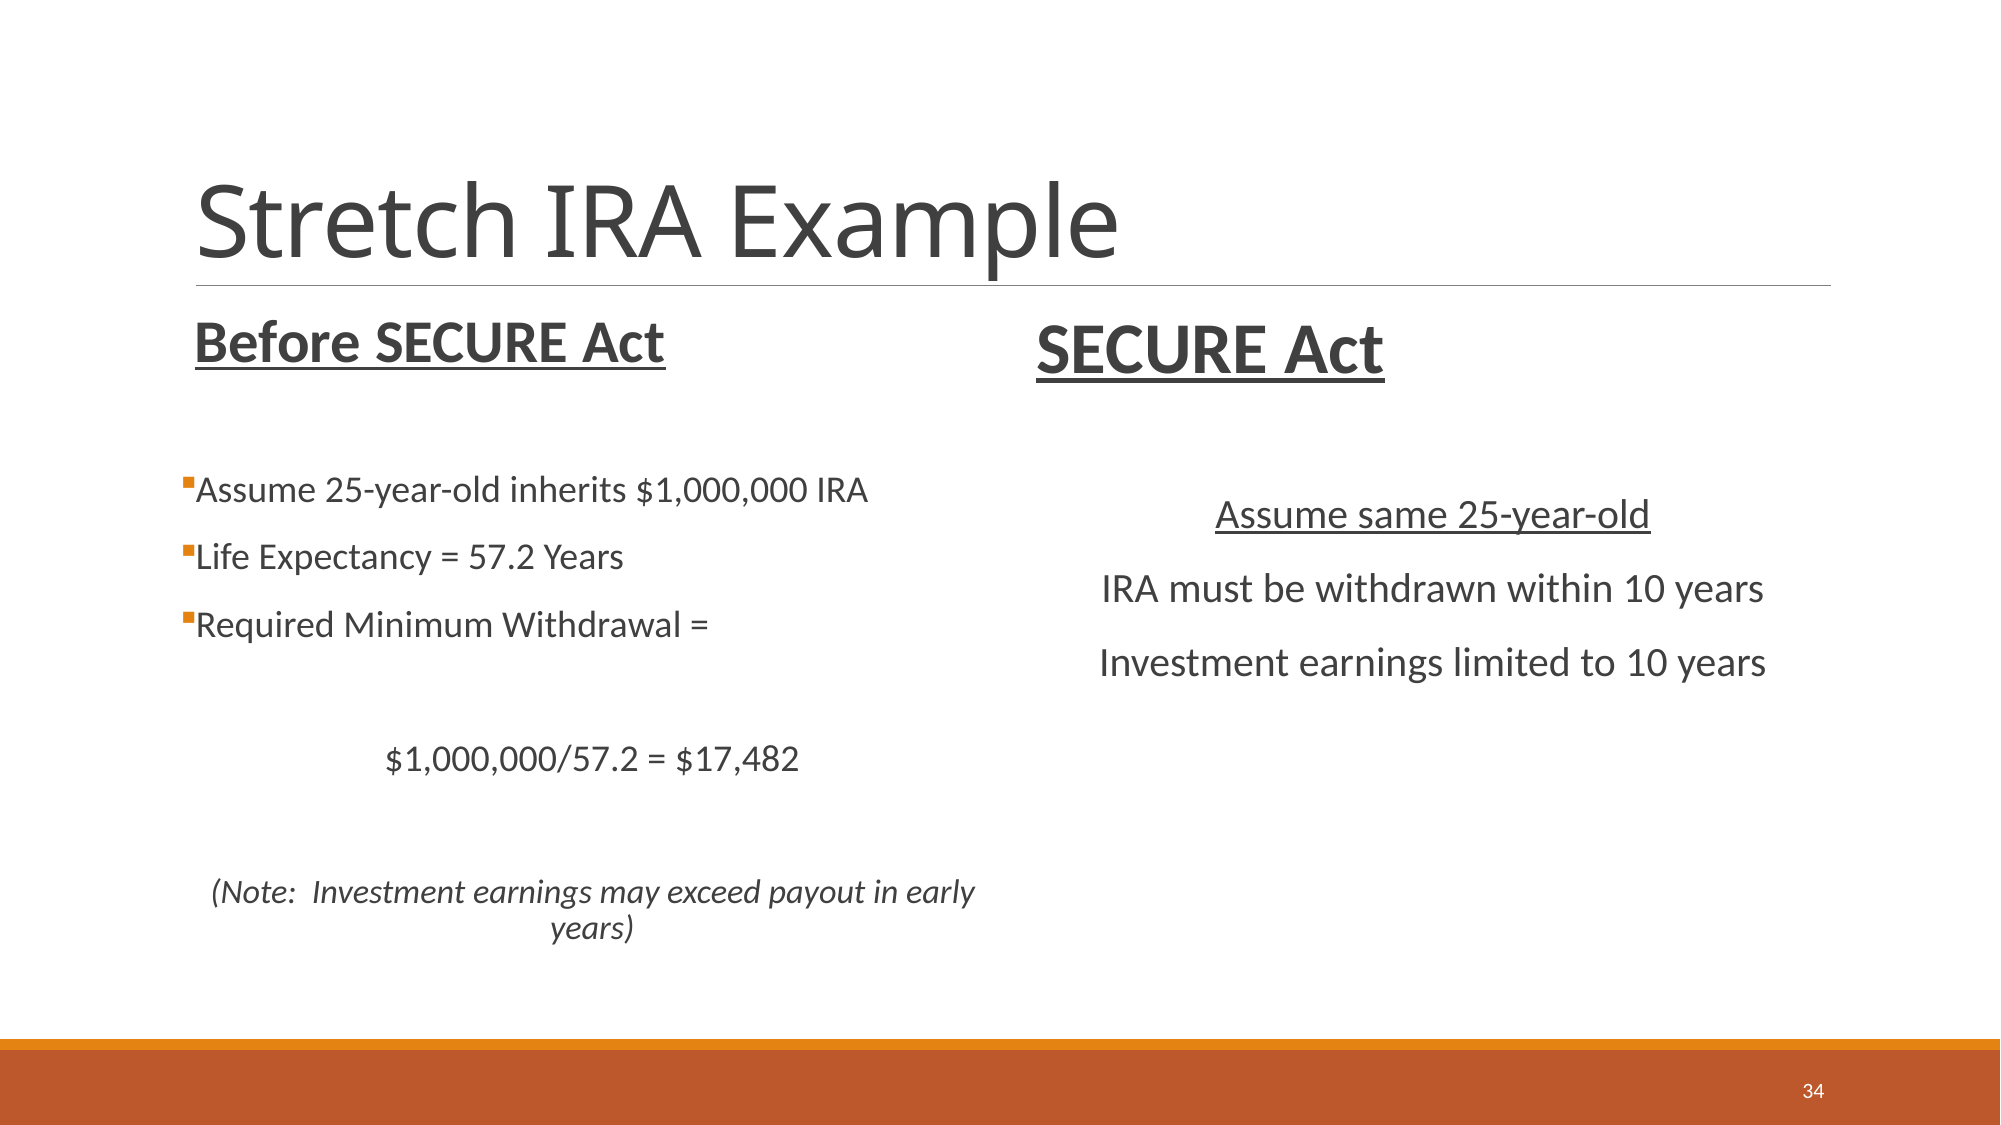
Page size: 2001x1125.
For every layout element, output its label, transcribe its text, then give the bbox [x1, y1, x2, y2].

list Before SECURE Act Assume 25-year-old inherits $1,000,000 IRA Life Expectancy = 57.2 Years Required Minimum Withdrawal = $1,000,000/57.2 = $17,482 (Note: Investment earnings may exceed payout in early years) [180, 302, 990, 963]
list SECURE Act Assume same 25-year-old IRA must be withdrawn within 10 years Investment earnings limited to 10 years [1020, 302, 1830, 963]
title Stretch IRA Example [180, 47, 1830, 285]
slide_number 34 [1624, 1059, 1840, 1120]
